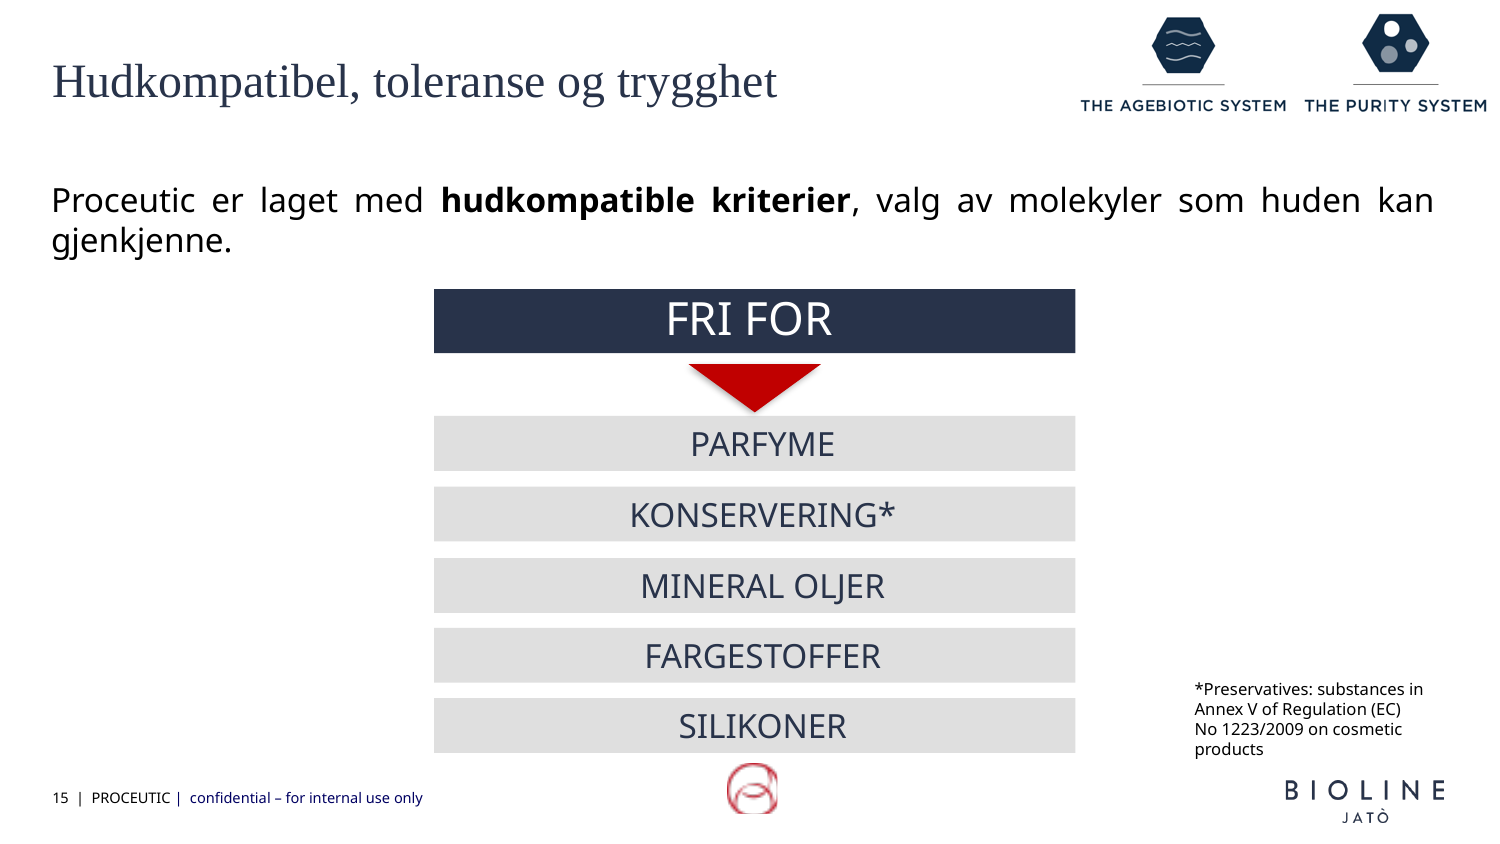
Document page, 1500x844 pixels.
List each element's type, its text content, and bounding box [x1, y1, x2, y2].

text_box SILIKONER [434, 698, 1076, 753]
text_box *Preservatives: substances in Annex V of Regulation (EC) No 1223/2009 on cosmetic products [1179, 671, 1474, 767]
text_box [687, 363, 822, 413]
text_box PARFYME [434, 415, 1076, 471]
text_box Proceutic er laget med hudkompatible kriterier, valg av molekyler som huden kan gjenkjenne. [36, 172, 1450, 267]
text_box MINERAL OLJER [434, 558, 1076, 613]
text_box FARGESTOFFER [434, 627, 1076, 683]
text_box KONSERVERING* [434, 486, 1076, 542]
picture [1061, 11, 1497, 128]
text_box Hudkompatibel, toleranse og trygghet [37, 31, 1056, 116]
text_box FRI FOR [434, 289, 1076, 354]
